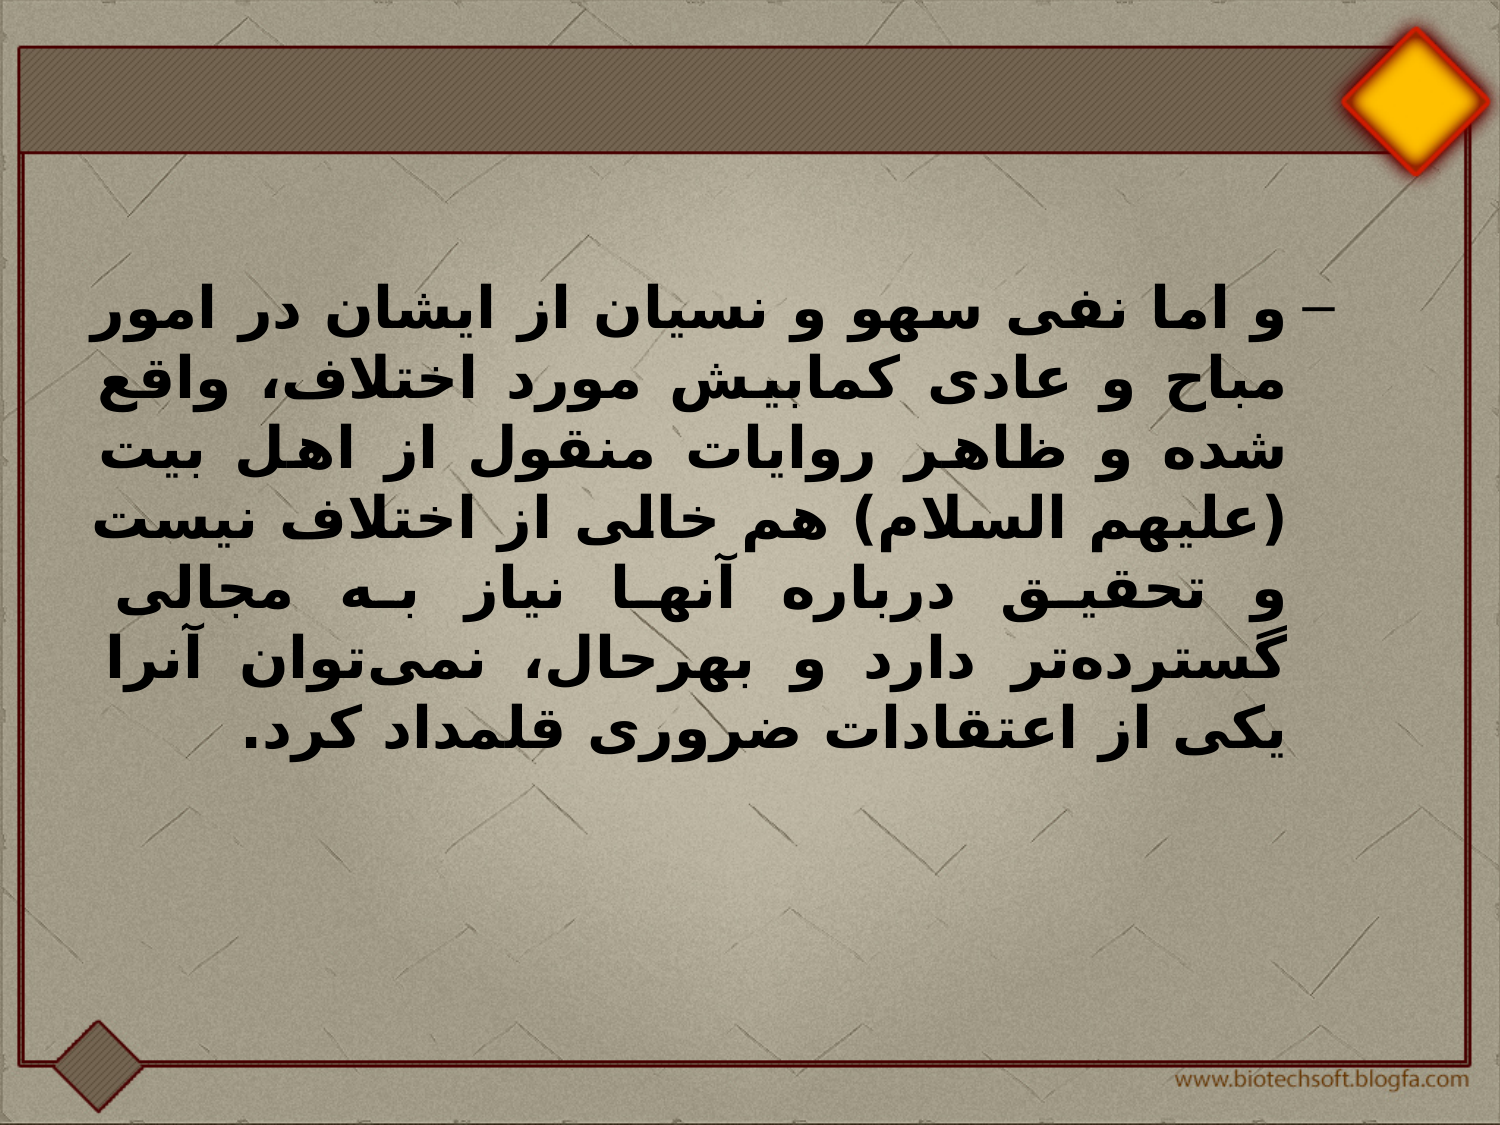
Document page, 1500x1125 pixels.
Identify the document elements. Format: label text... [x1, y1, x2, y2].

picture [0, 0, 1500, 1125]
list و اما نفى سهو و نسيان از ايشان در امور مباح و عادى كمابيش مورد اختلاف، واقع شده و ظاهر روايات منقول از اهل بيت (عليهم السلام) هم خالى از اختلاف نيست و تحقيق درباره آنها نياز به مجالى گسترده‌تر دارد و بهرحال، نمى‌توان آنرا يكى از اعتقادات ضرورى قلمداد كرد. [75, 262, 1425, 1005]
